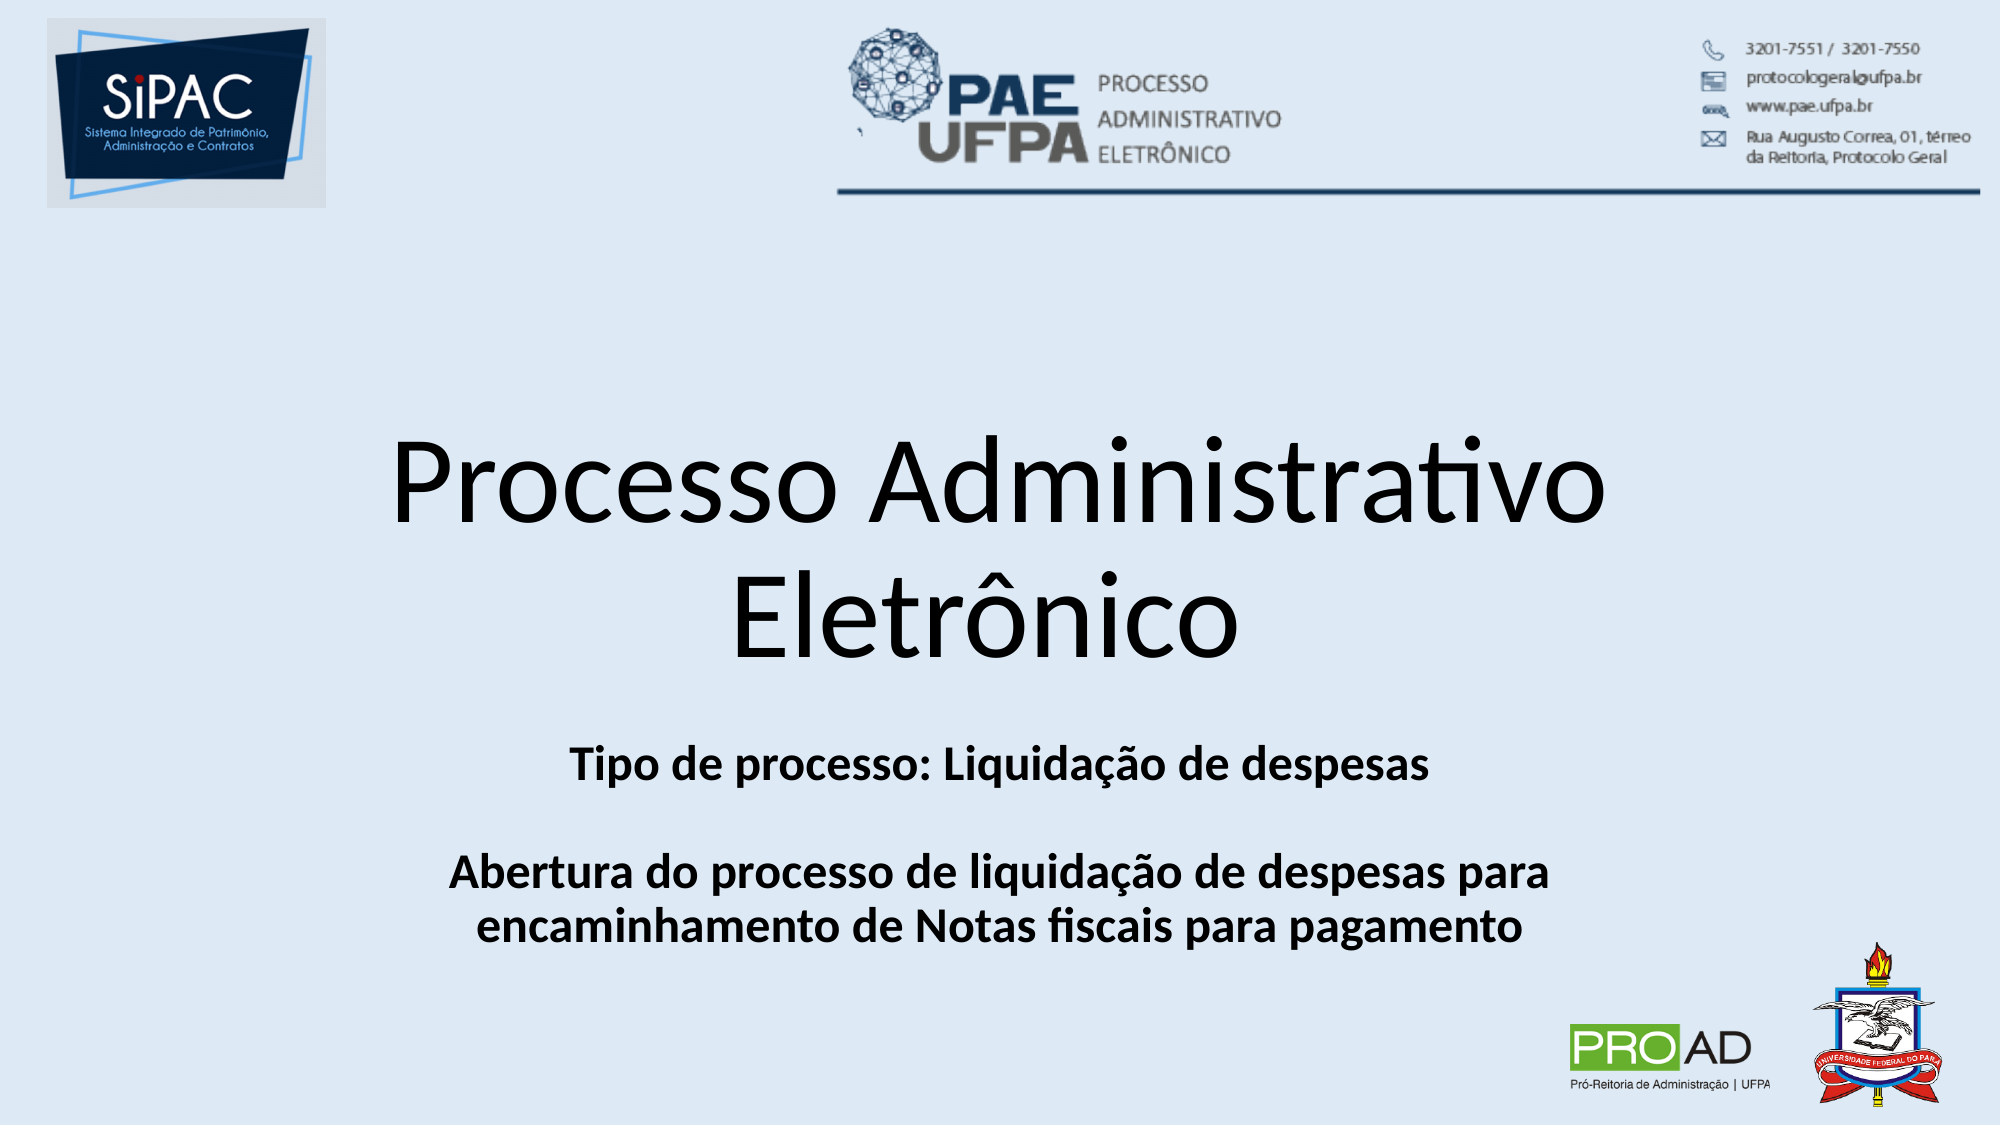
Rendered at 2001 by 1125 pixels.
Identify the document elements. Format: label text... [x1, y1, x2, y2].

picture [1570, 1024, 1771, 1091]
picture [47, 18, 326, 208]
picture [799, 0, 2001, 208]
title Processo Administrativo Eletrônico [249, 300, 1750, 692]
subtitle Tipo de processo: Liquidação de despesas Abertura do processo de liquidação de despesas para encaminhamento de Notas fiscais para pagamento [249, 730, 1750, 1002]
picture [1809, 942, 1948, 1108]
